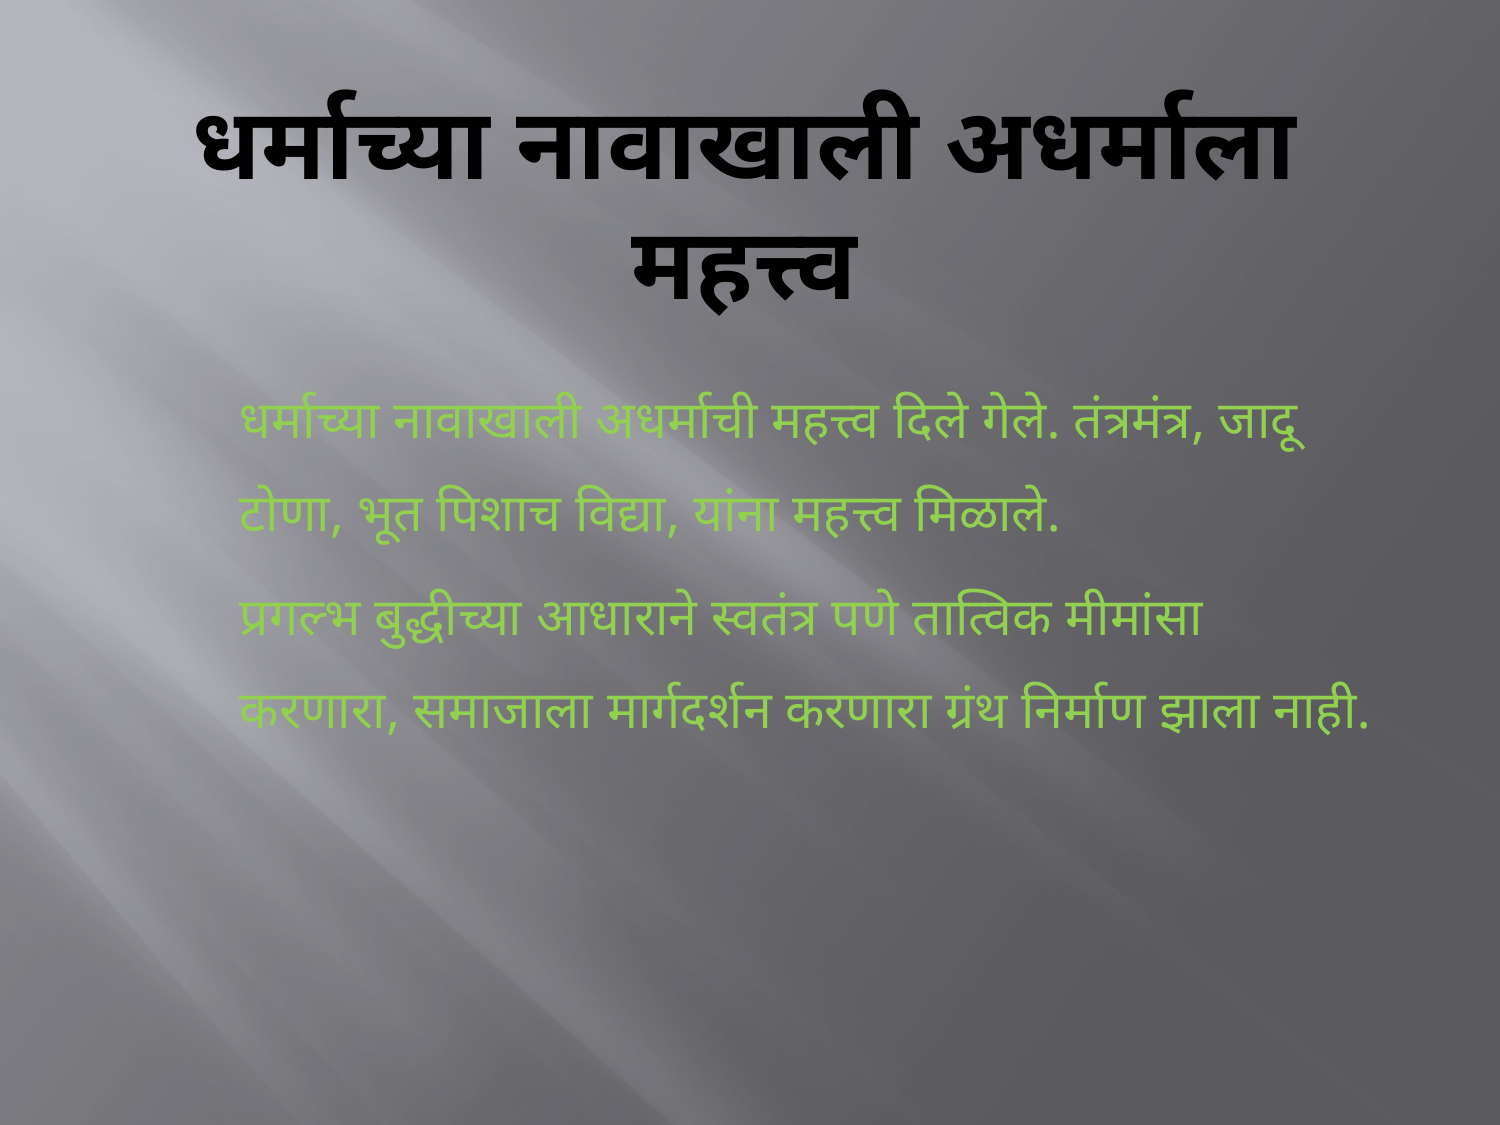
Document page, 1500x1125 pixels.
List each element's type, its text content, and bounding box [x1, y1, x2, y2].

subtitle धर्माच्या नावाखाली अधर्माची महत्त्व दिले गेले. तंत्रमंत्र, जादू टोणा, भूत पिशाच विद्या, यांना महत्त्व मिळाले. प्रगल्भ बुद्धीच्या आधाराने स्वतंत्र पणे तात्विक मीमांसा करणारा, समाजाला मार्गदर्शन करणारा ग्रंथ निर्माण झाला नाही. [225, 348, 1386, 834]
title धर्माच्या नावाखाली अधर्माला महत्त्व [69, 66, 1420, 320]
